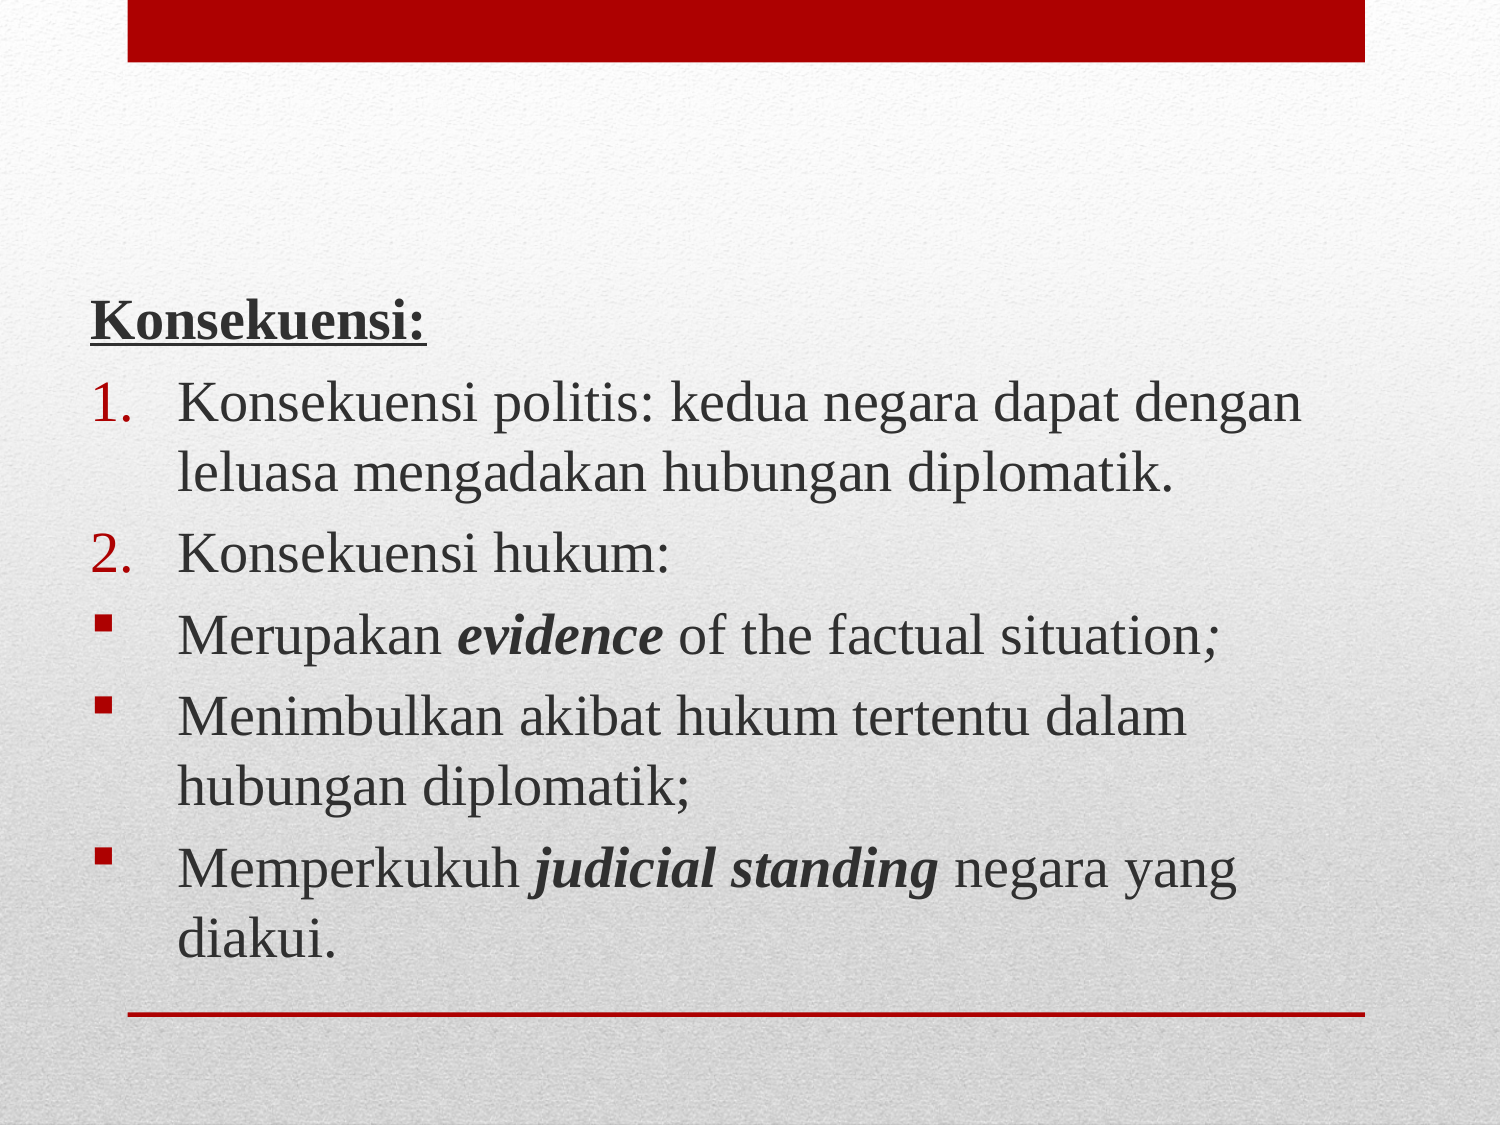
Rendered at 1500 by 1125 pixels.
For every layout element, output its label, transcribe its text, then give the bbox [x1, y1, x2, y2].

list Konsekuensi: Konsekuensi politis: kedua negara dapat dengan leluasa mengadakan hubungan diplomatik. Konsekuensi hukum: Merupakan evidence of the factual situation; Menimbulkan akibat hukum tertentu dalam hubungan diplomatik; Memperkukuh judicial standing negara yang diakui. [75, 187, 1425, 1063]
